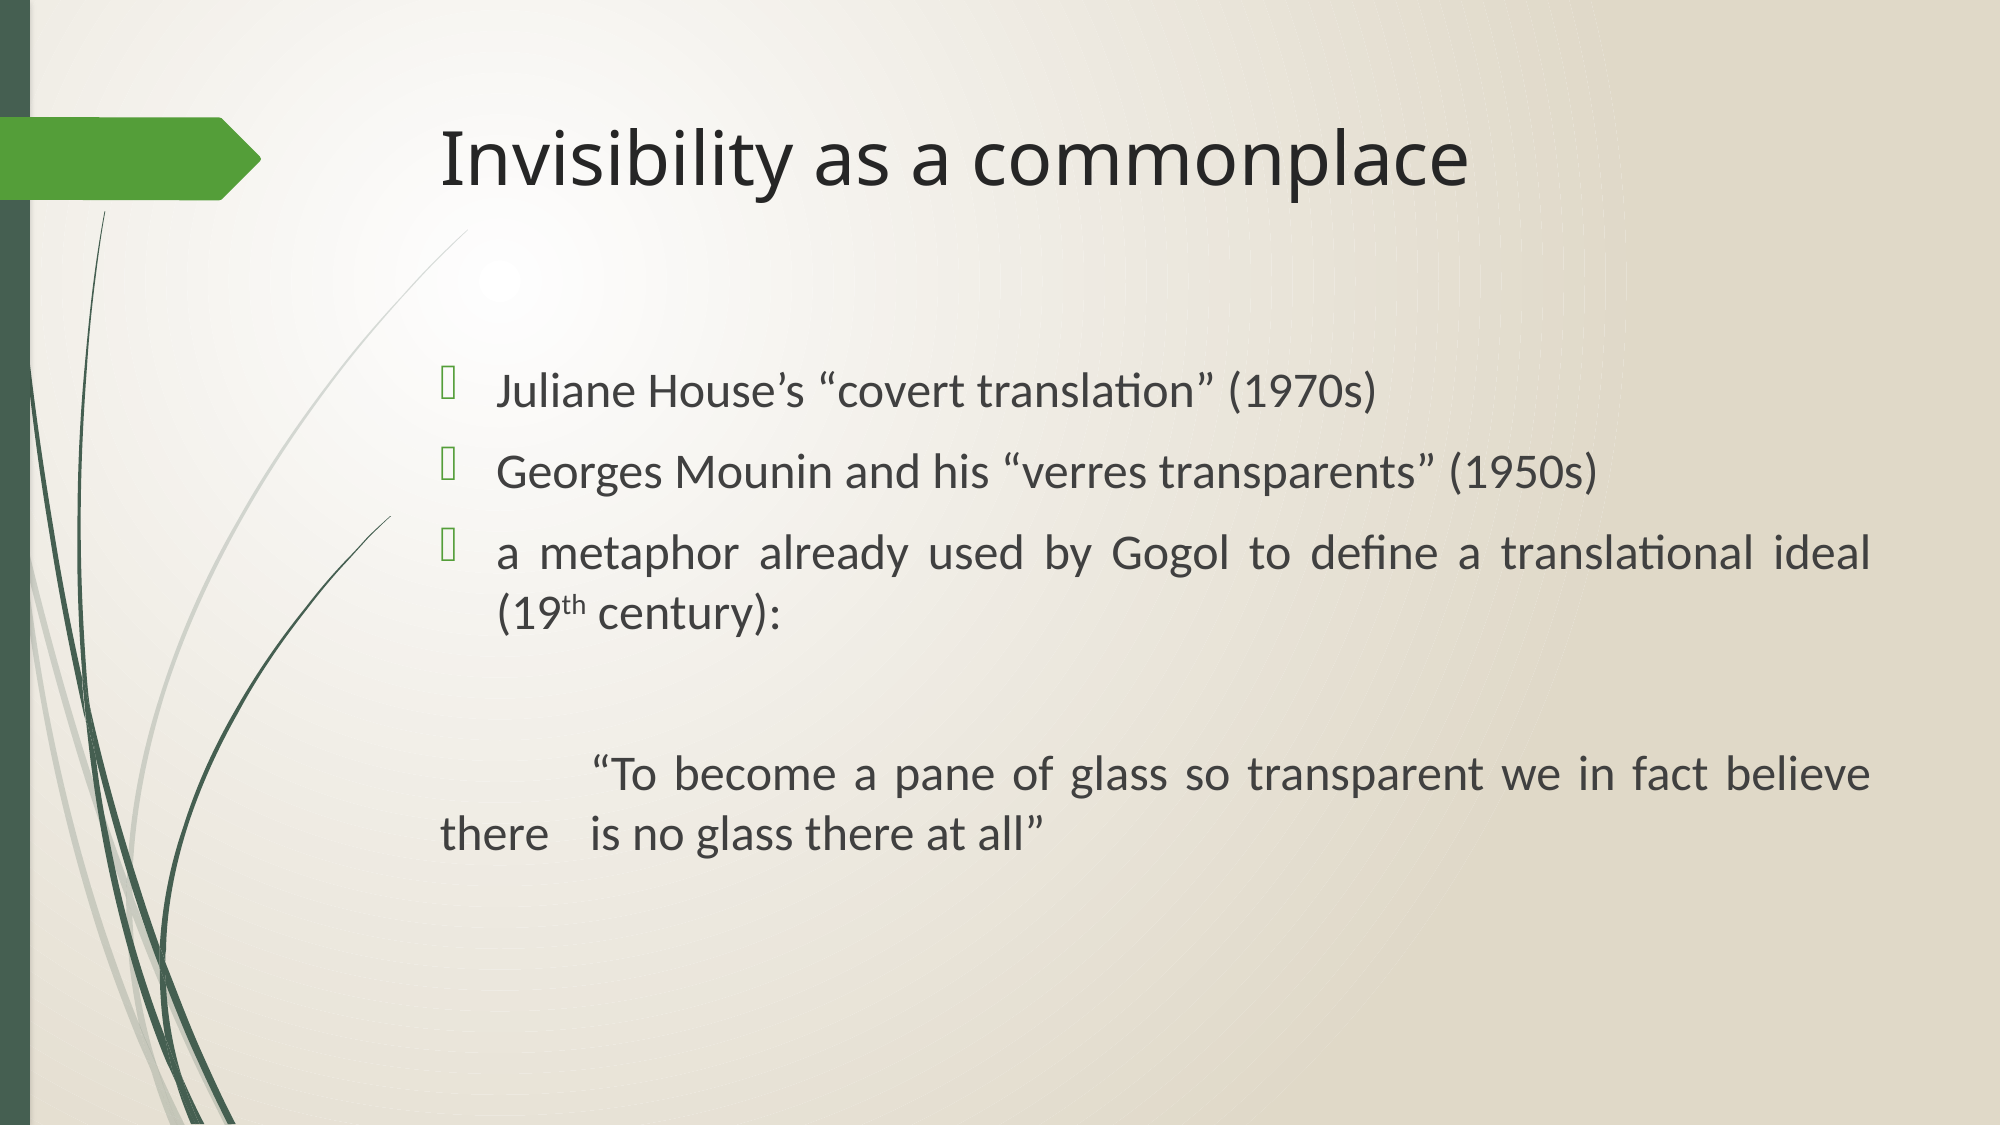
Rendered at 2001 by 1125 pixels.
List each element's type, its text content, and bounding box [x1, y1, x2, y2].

list Juliane House’s “covert translation” (1970s) Georges Mounin and his “verres transparents” (1950s) a metaphor already used by Gogol to define a translational ideal (19th century): “To become a pane of glass so transparent we in fact believe there is no glass there at all” [424, 350, 1888, 970]
title Invisibility as a commonplace [425, 102, 1888, 313]
